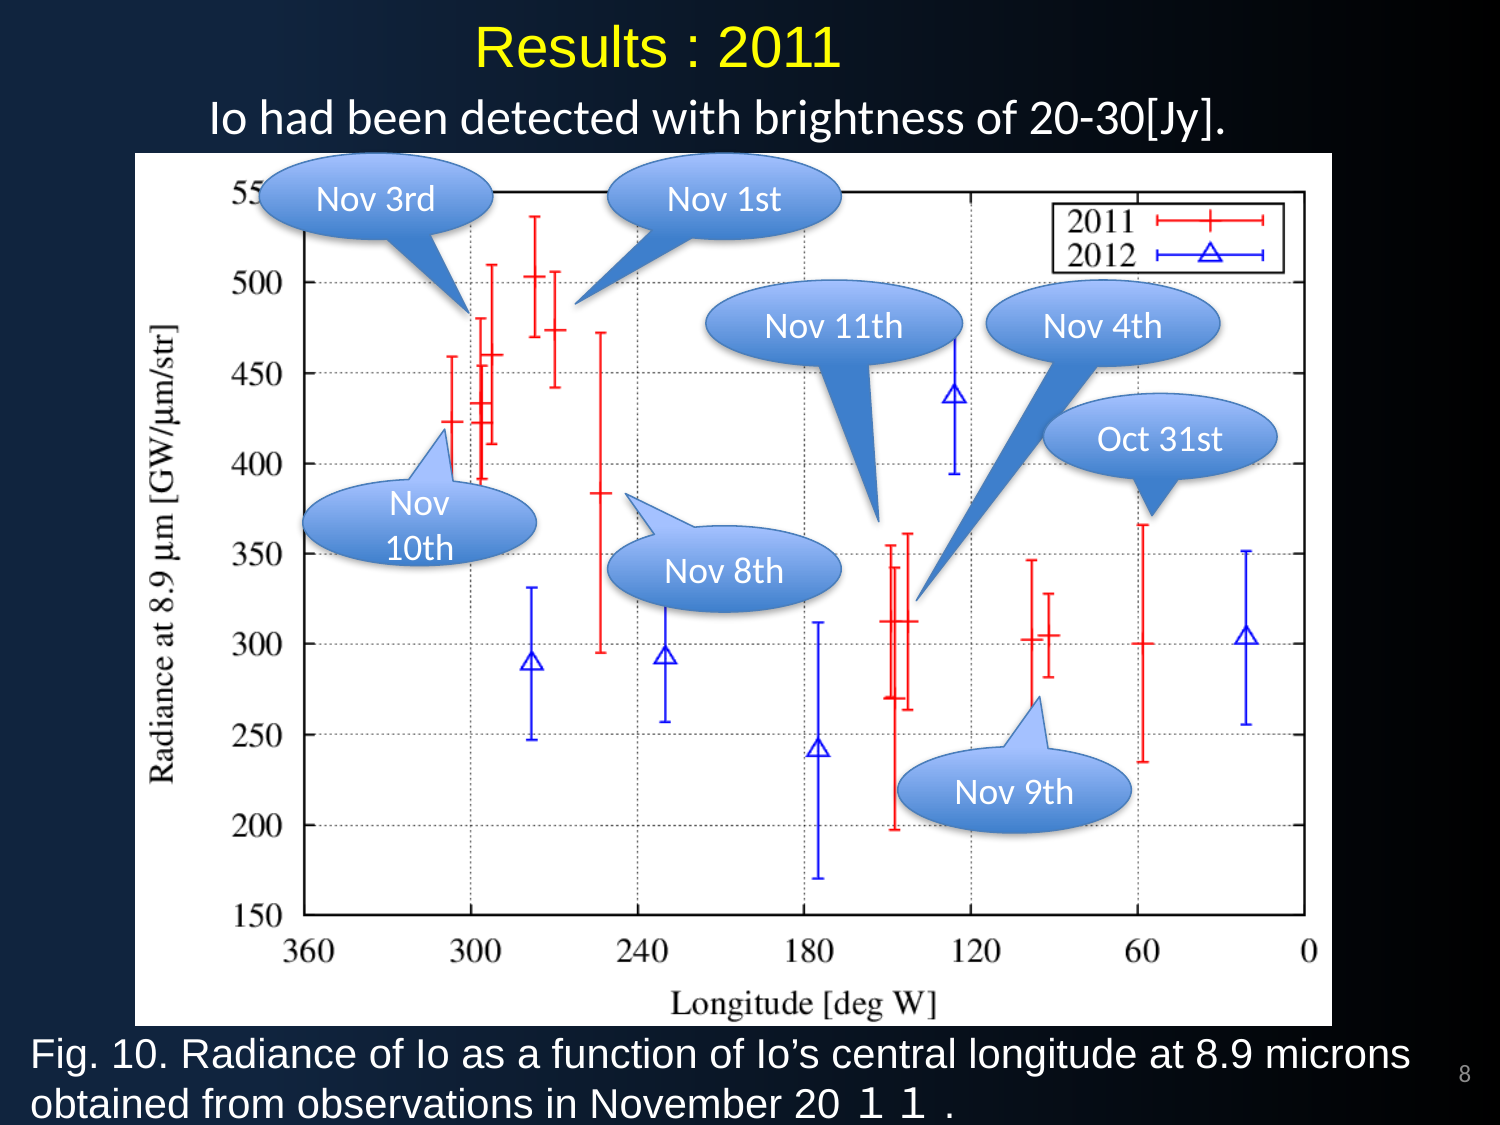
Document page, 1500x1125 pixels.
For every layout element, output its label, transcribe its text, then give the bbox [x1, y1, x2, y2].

text_box Results : 2011 [459, 0, 1015, 68]
slide_number 8 [1136, 1042, 1487, 1103]
picture [134, 152, 1332, 1026]
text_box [259, 152, 1278, 834]
text_box Io had been detected with brightness of 20-30[Jy]. [193, 77, 1332, 152]
text_box Fig. 10. Radiance of Io as a function of Io’s central longitude at 8.9 microns obtained from observations in November 20１１. [15, 1016, 1500, 1111]
